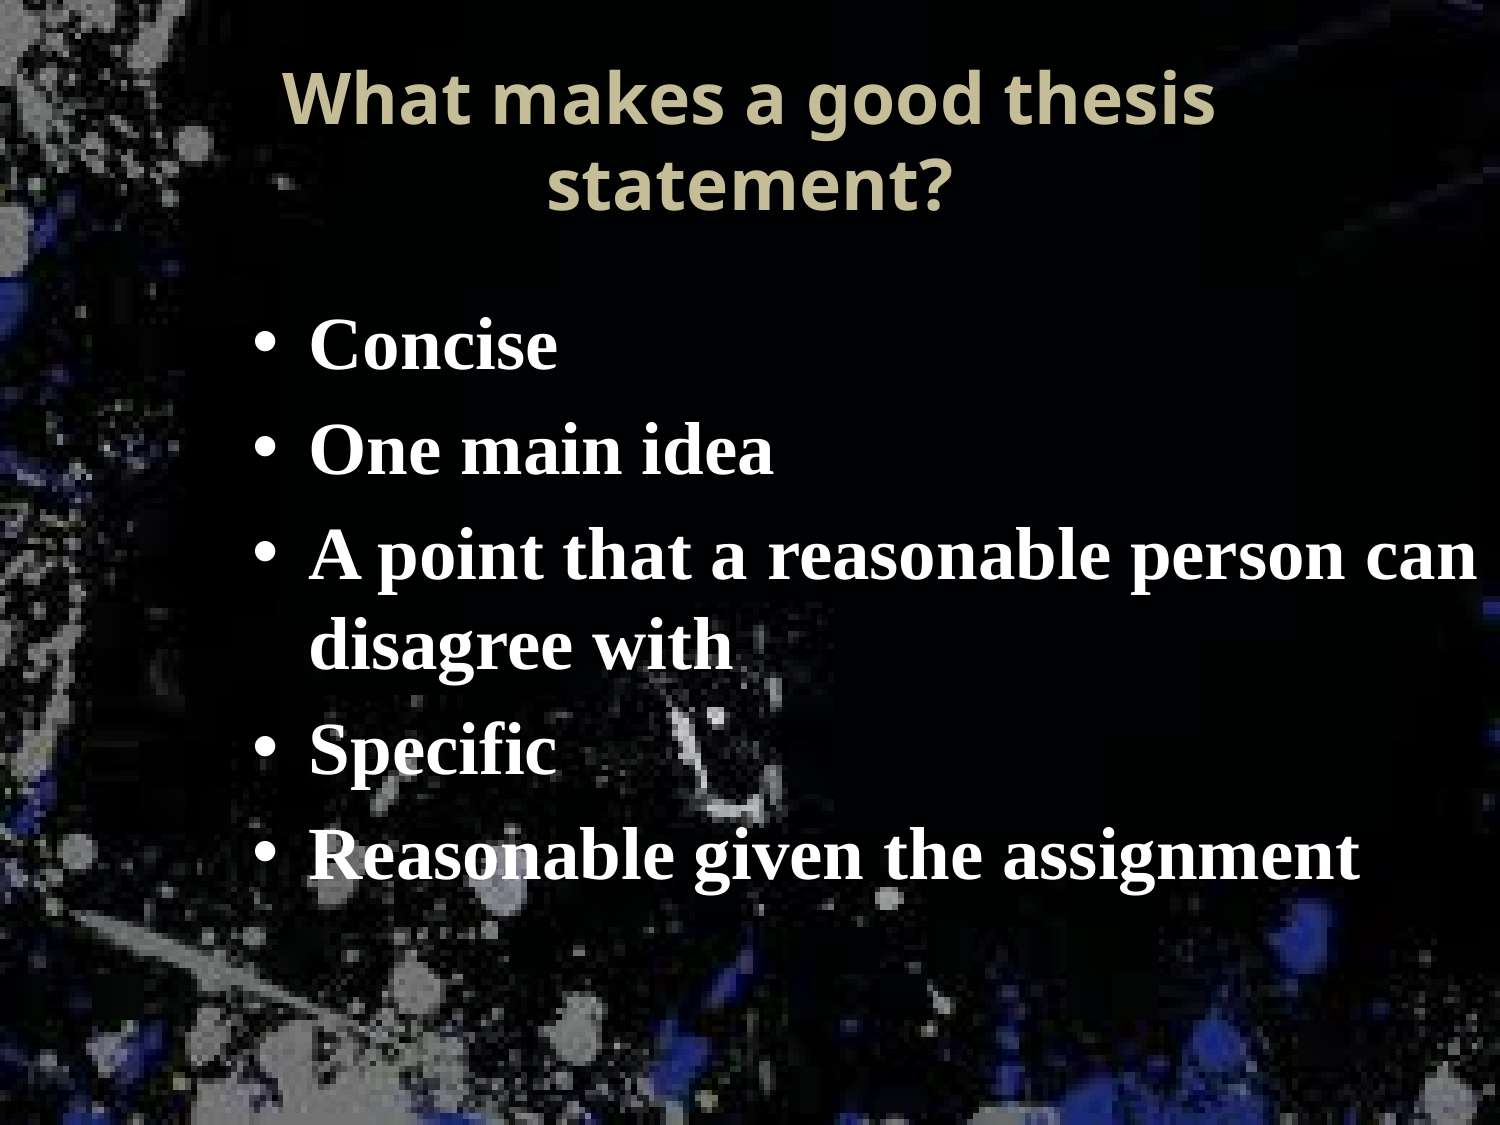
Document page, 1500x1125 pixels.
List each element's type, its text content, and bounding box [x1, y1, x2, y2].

title What makes a good thesis statement? [75, 45, 1425, 233]
list Concise One main idea A point that a reasonable person can disagree with Specific Reasonable given the assignment [237, 287, 1500, 1030]
picture [0, 0, 1500, 1125]
